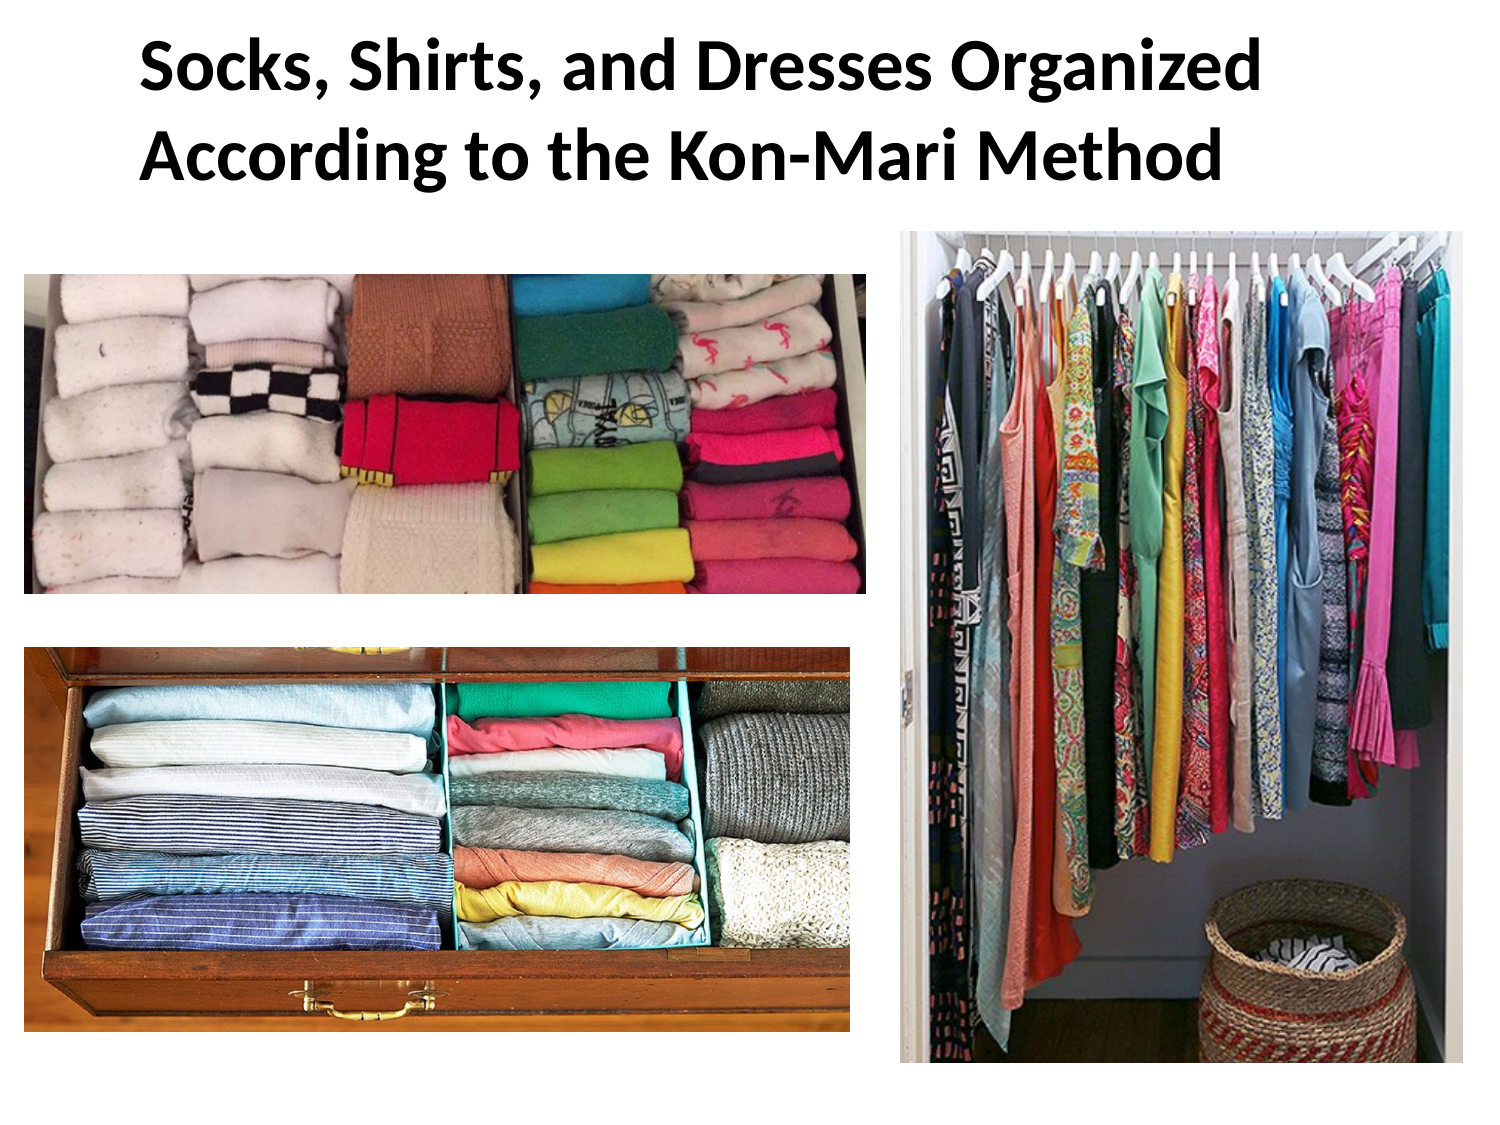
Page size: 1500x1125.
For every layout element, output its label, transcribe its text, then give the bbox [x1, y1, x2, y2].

picture [24, 646, 851, 1033]
text_box Socks, Shirts, and Dresses Organized According to the Kon-Mari Method [125, 8, 1438, 203]
picture [24, 274, 866, 594]
picture [899, 231, 1463, 1063]
